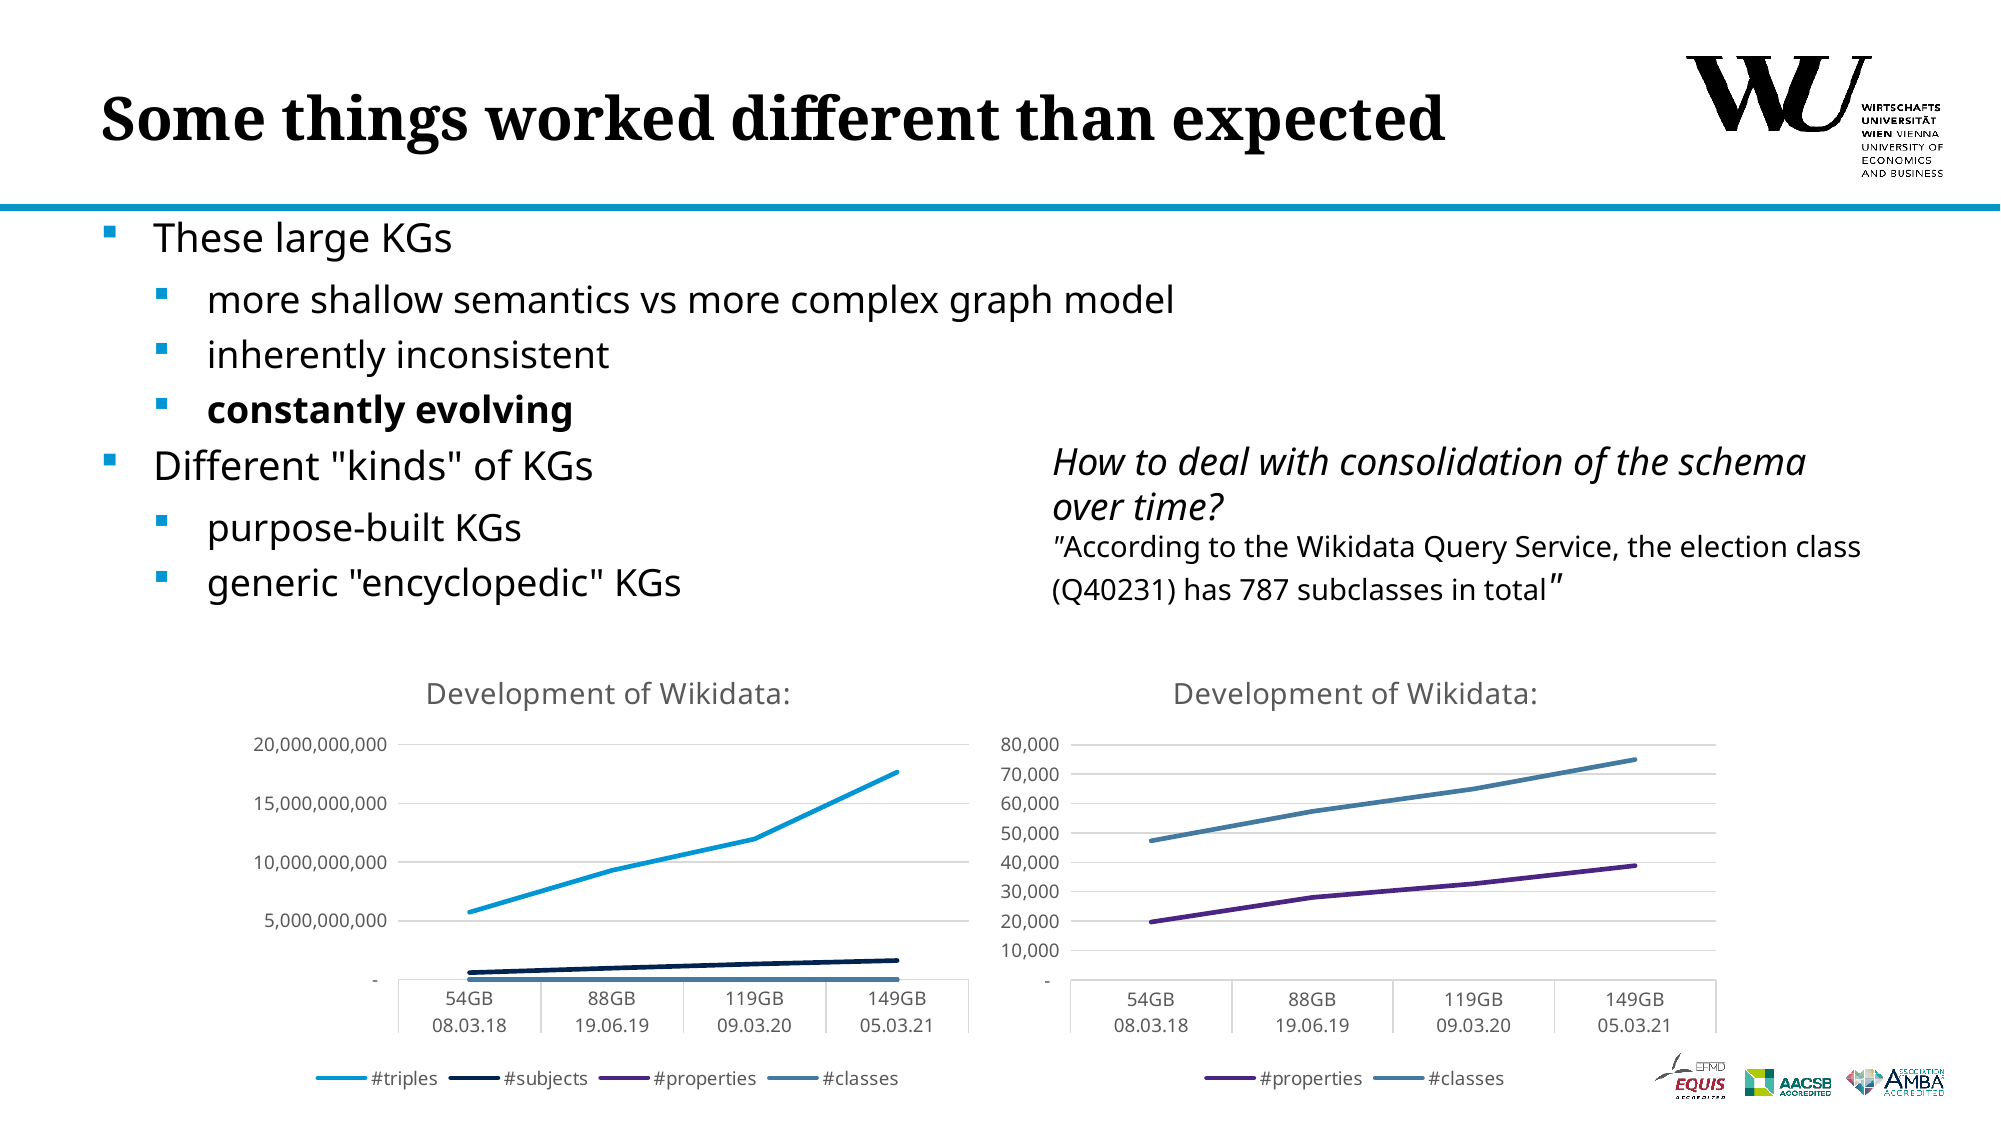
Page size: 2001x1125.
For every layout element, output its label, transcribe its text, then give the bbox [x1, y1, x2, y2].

chart [233, 647, 1731, 1098]
picture [1655, 1053, 1944, 1099]
list These large KGs more shallow semantics vs more complex graph model inherently inconsistent constantly evolving Different "kinds" of KGs purpose-built KGs generic "encyclopedic" KGs [100, 205, 1798, 964]
text_box How to deal with consolidation of the schema over time? "According to the Wikidata Query Service, the election class (Q40231) has 787 subclasses in total" [1037, 430, 1881, 616]
picture [1686, 56, 1943, 179]
title Some things worked different than expected [101, 27, 1598, 206]
